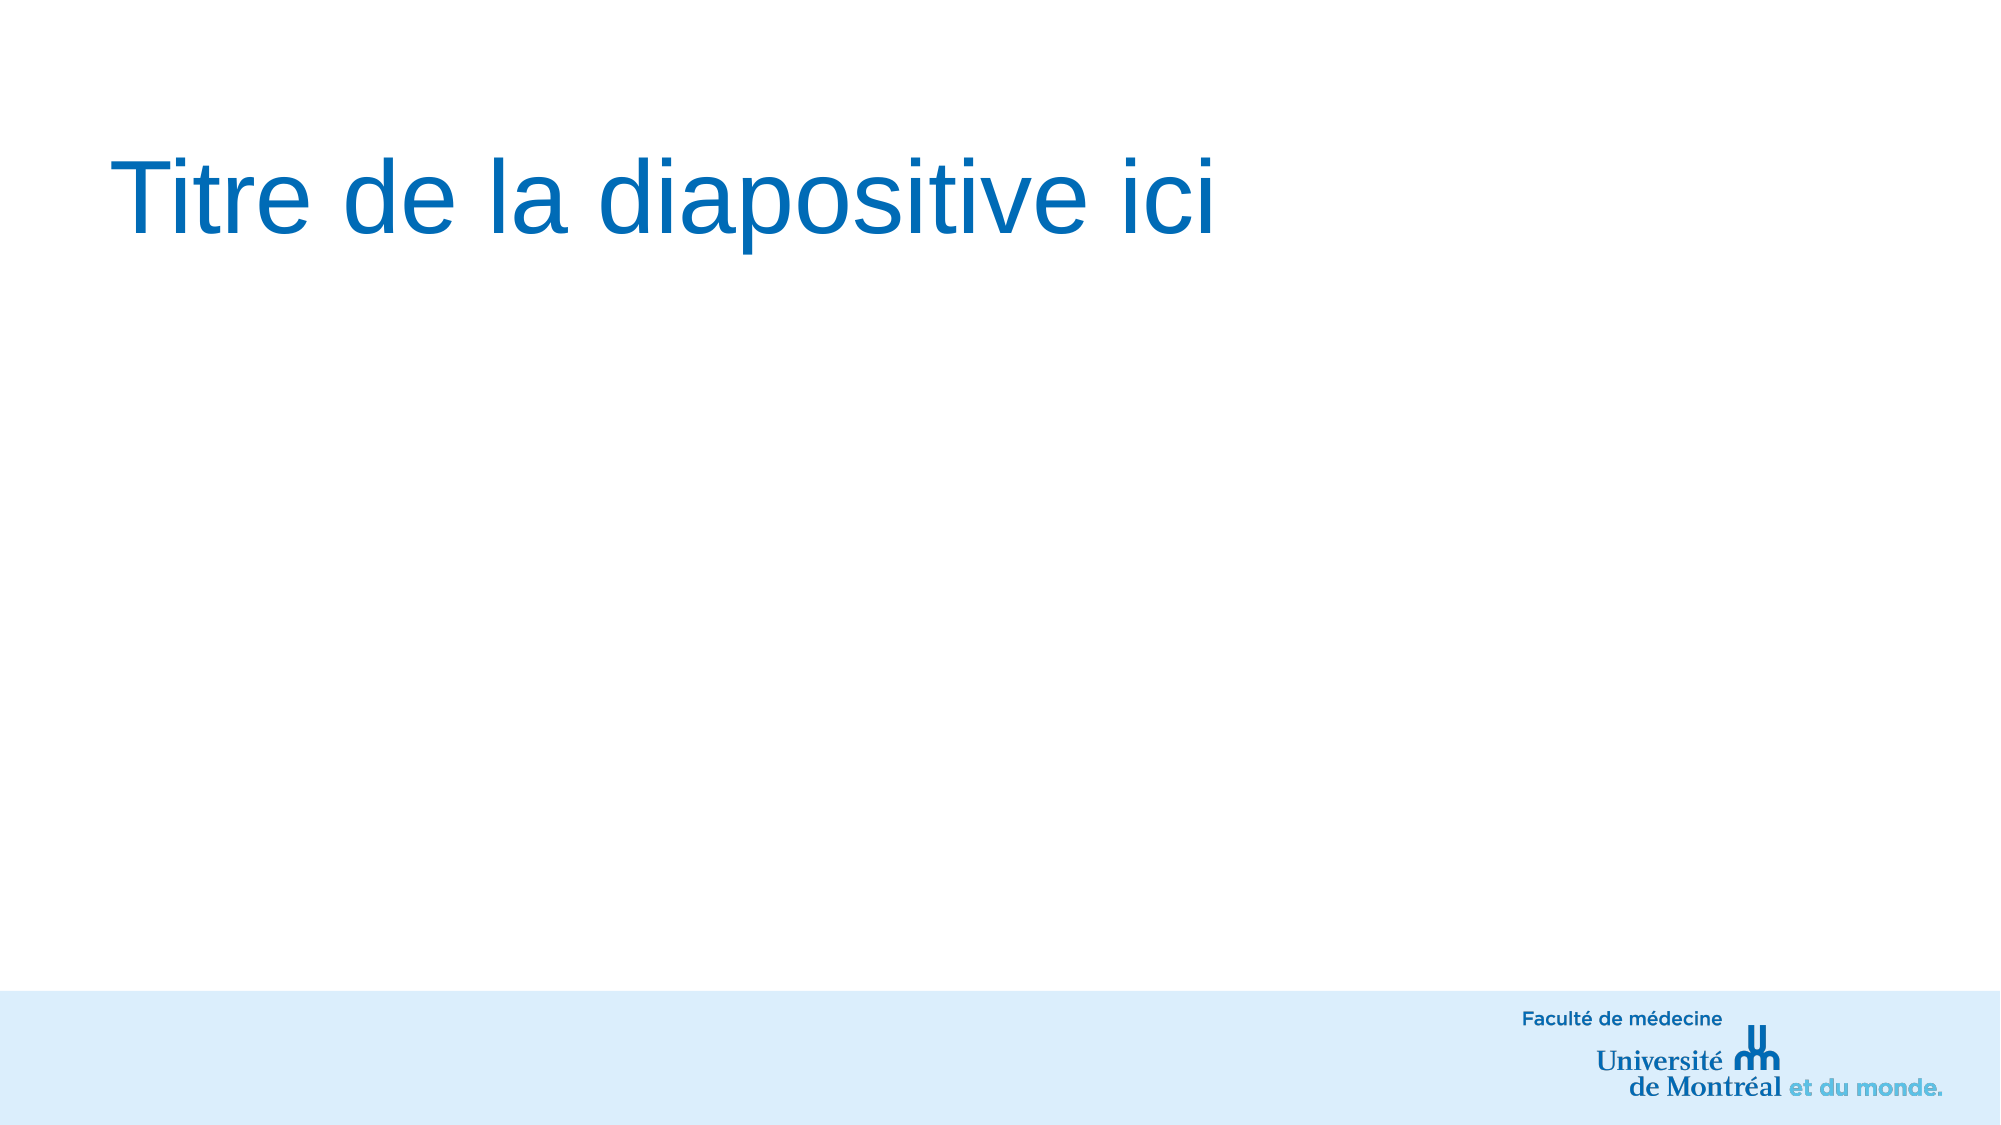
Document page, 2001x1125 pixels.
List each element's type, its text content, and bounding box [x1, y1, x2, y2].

picture [1498, 989, 1967, 1117]
title Titre de la diapositive ici [94, 0, 1899, 265]
